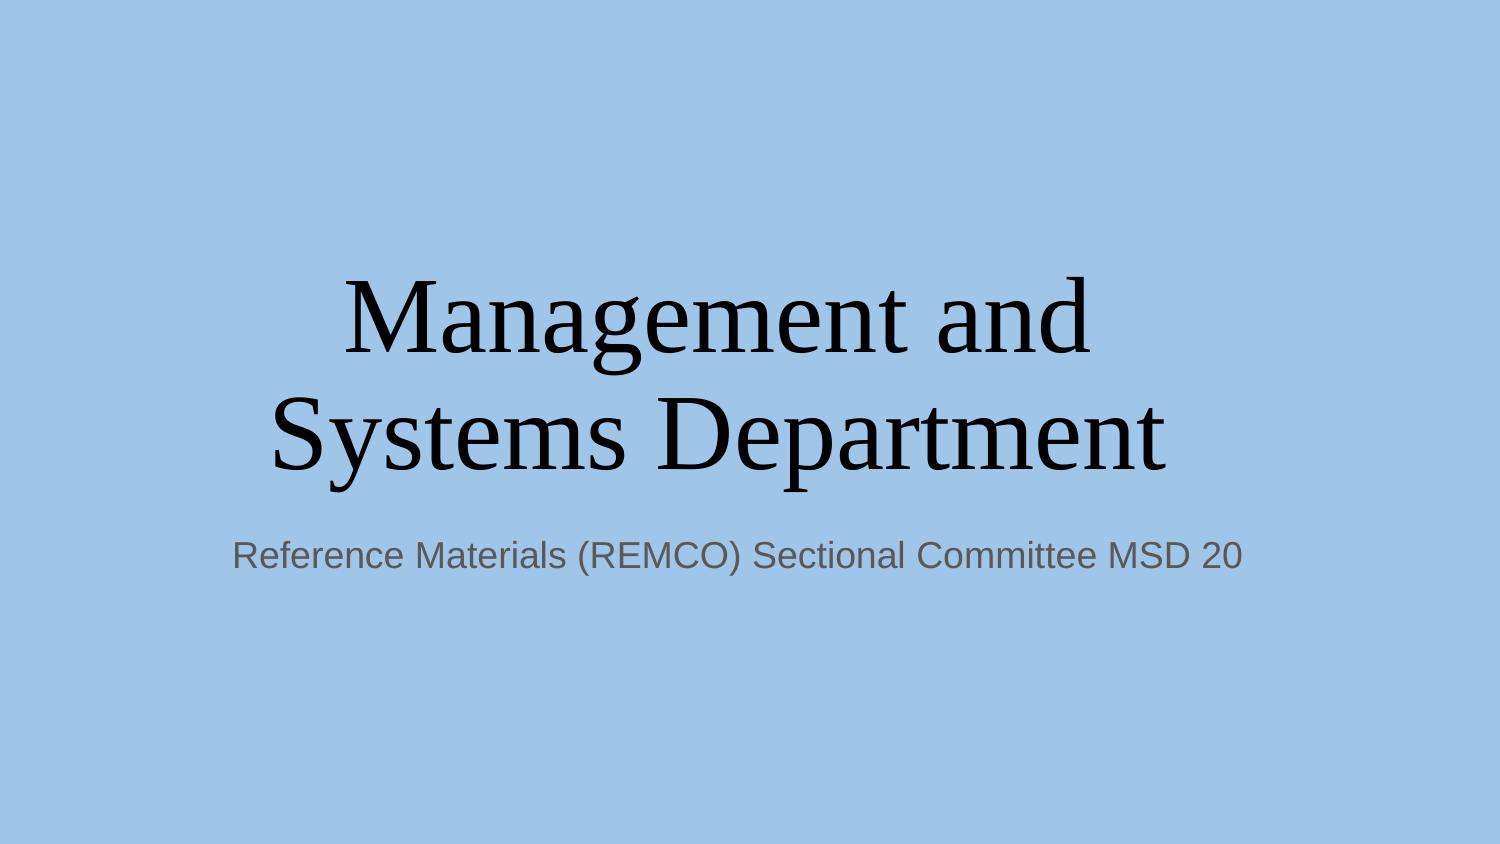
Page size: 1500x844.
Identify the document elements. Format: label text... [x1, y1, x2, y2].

text_box Reference Materials (REMCO) Sectional Committee MSD 20 [217, 516, 1310, 713]
title Management and Systems Department [171, 249, 1264, 499]
